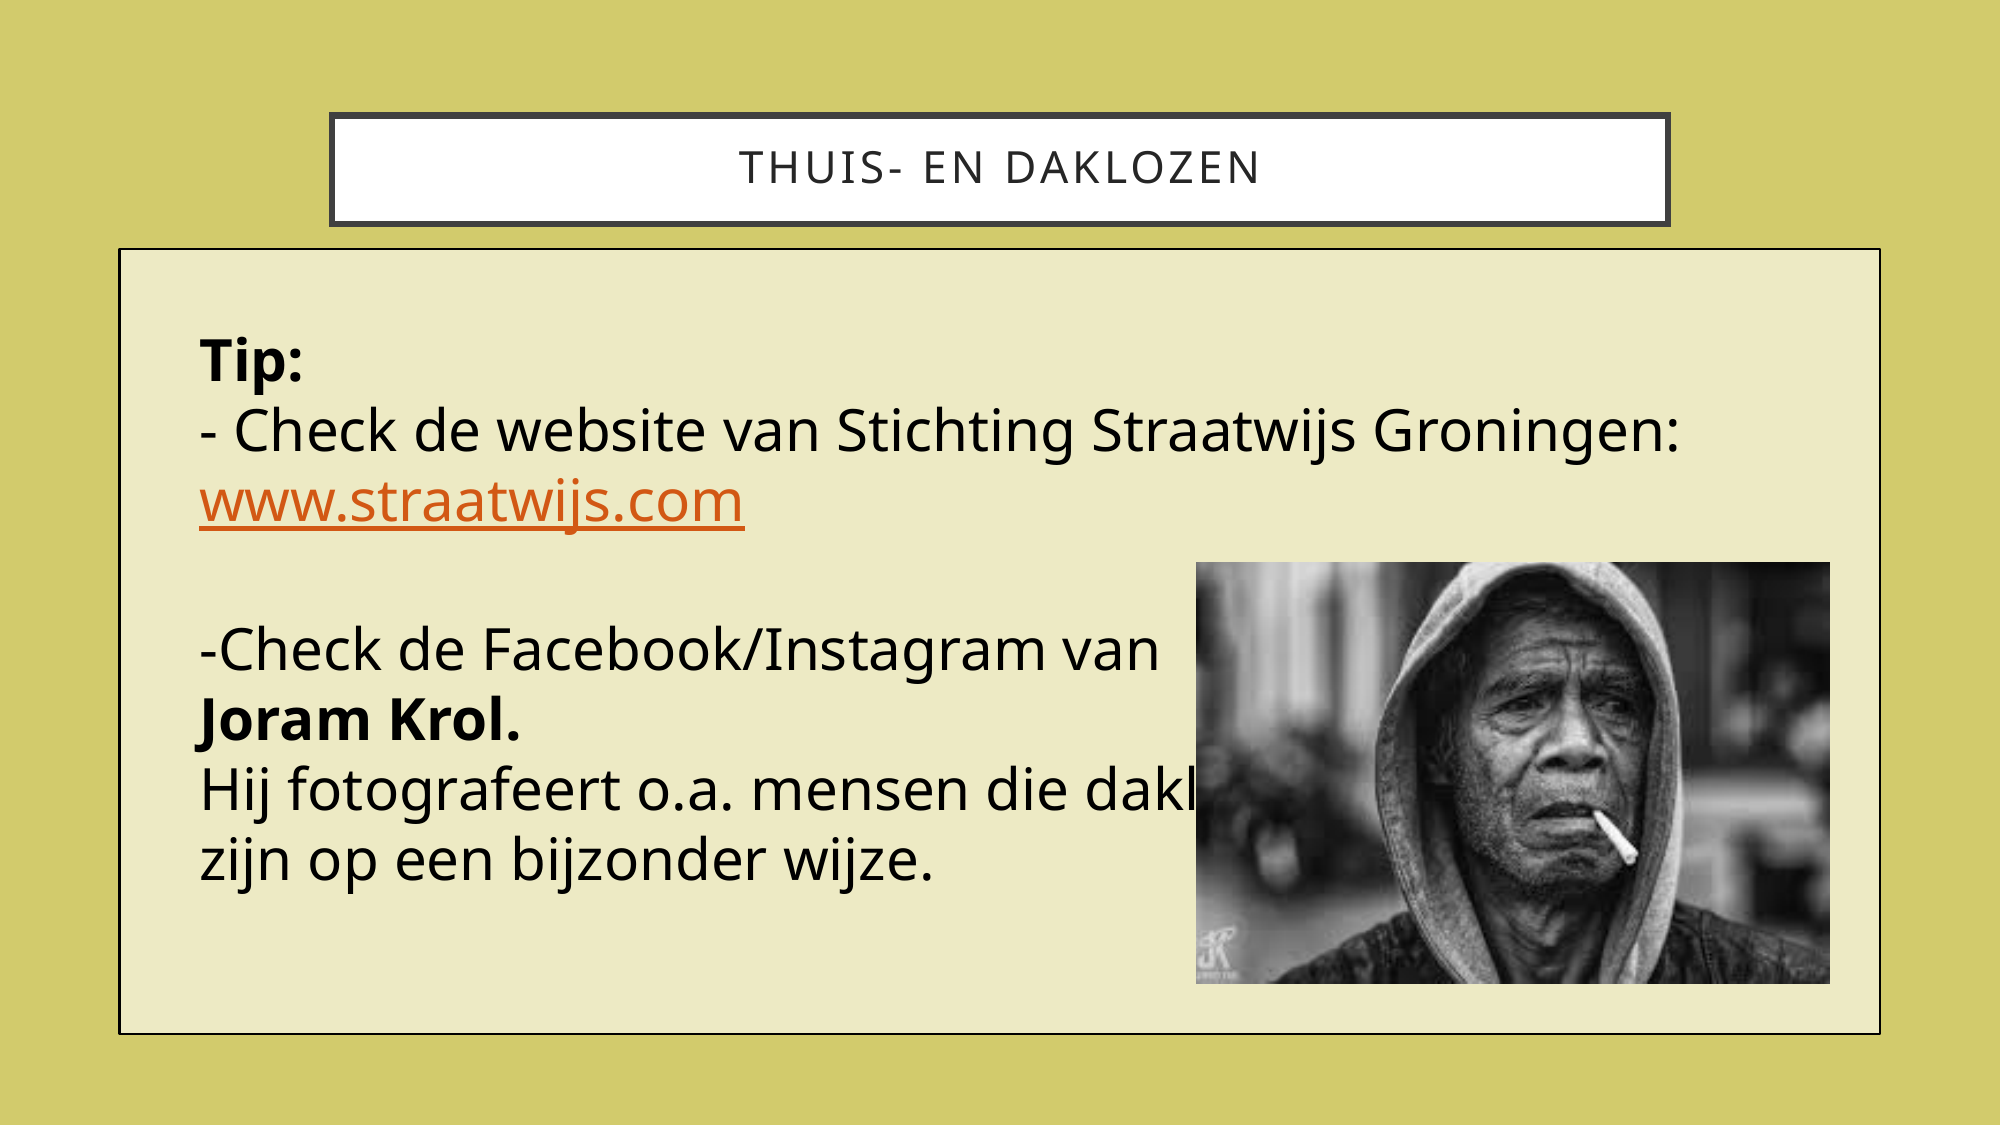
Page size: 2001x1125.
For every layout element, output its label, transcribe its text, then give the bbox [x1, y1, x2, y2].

picture [1196, 562, 1830, 984]
text_box [118, 248, 1881, 1035]
title Thuis- en daklozen [329, 112, 1671, 227]
text_box Tip: - Check de website van Stichting Straatwijs Groningen: www.straatwijs.com -Check de Facebook/Instagram van Joram Krol. Hij fotografeert o.a. mensen die dakloos zijn op een bijzonder wijze. [184, 315, 1765, 1040]
